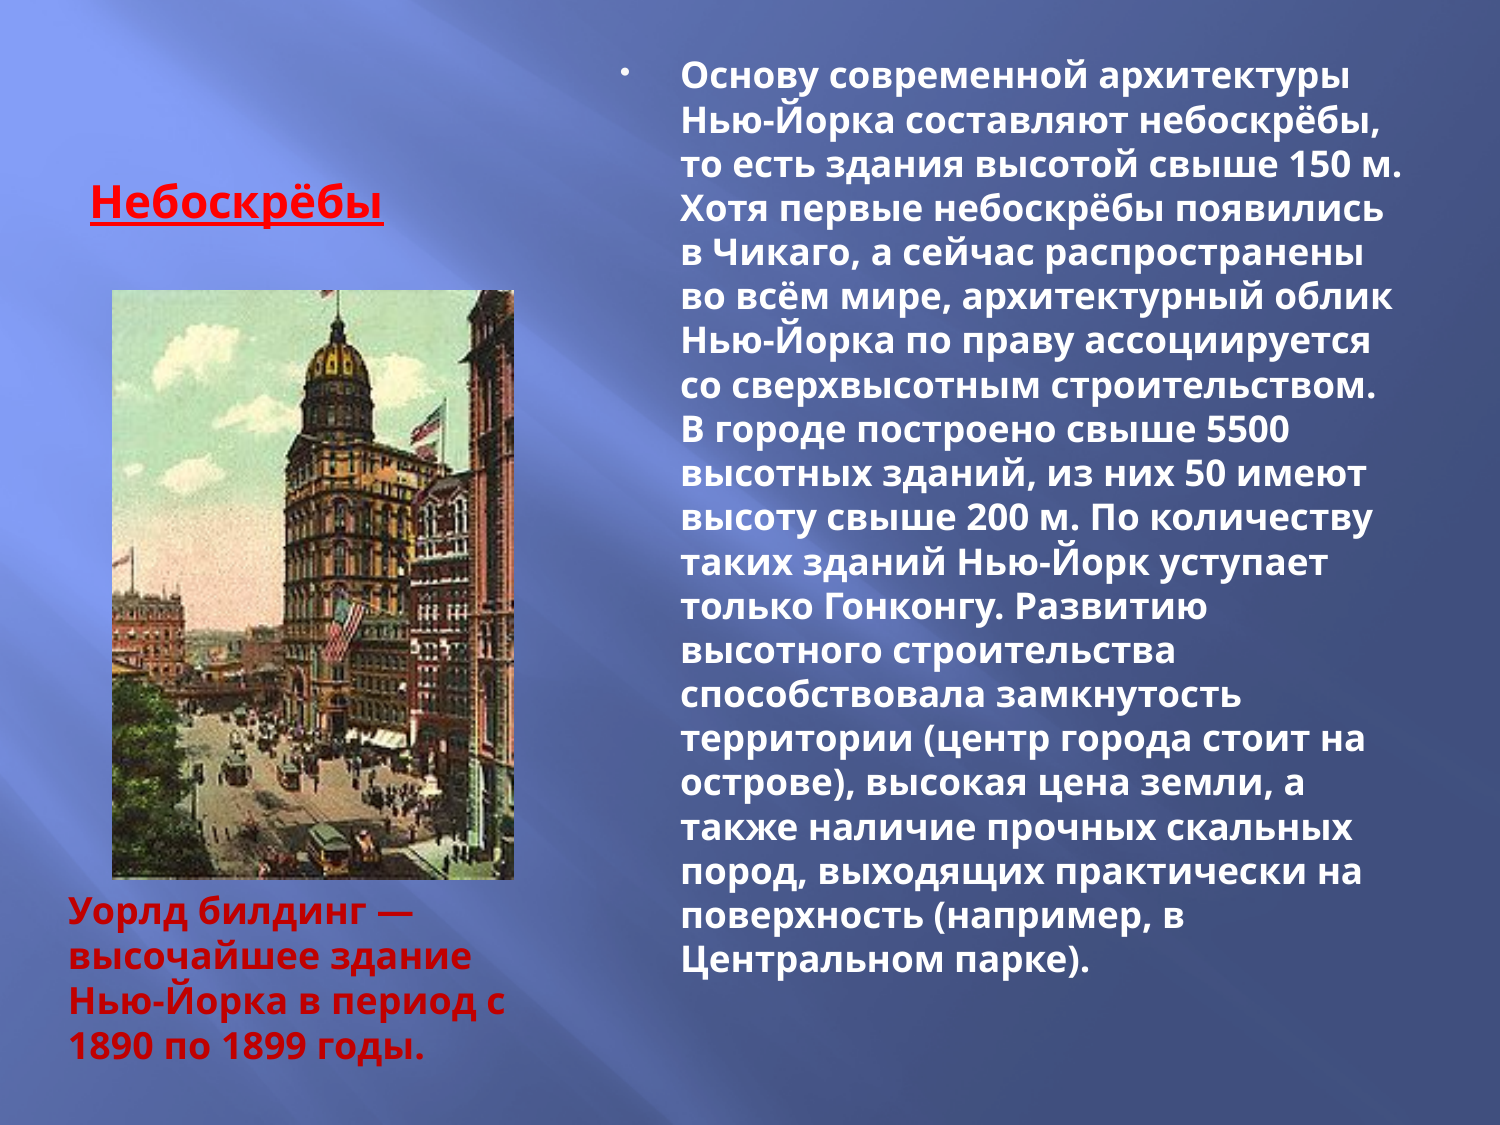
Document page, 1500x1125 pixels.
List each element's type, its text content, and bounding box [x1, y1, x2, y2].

list Основу современной архитектуры Нью-Йорка составляют небоскрёбы, то есть здания высотой свыше 150 м. Хотя первые небоскрёбы появились в Чикаго, а сейчас распространены во всём мире, архитектурный облик Нью-Йорка по праву ассоциируется со сверхвысотным строительством. В городе построено свыше 5500 высотных зданий, из них 50 имеют высоту свыше 200 м. По количеству таких зданий Нью-Йорк уступает только Гонконгу. Развитию высотного строительства способствовала замкнутость территории (центр города стоит на острове), высокая цена земли, а также наличие прочных скальных пород, выходящих практически на поверхность (например, в Центральном парке). [586, 44, 1425, 1005]
title Небоскрёбы [75, 44, 569, 236]
picture [111, 290, 514, 880]
text_box Уорлд билдинг — высочайшее здание Нью-Йорка в период с 1890 по 1899 годы. [53, 879, 573, 1075]
